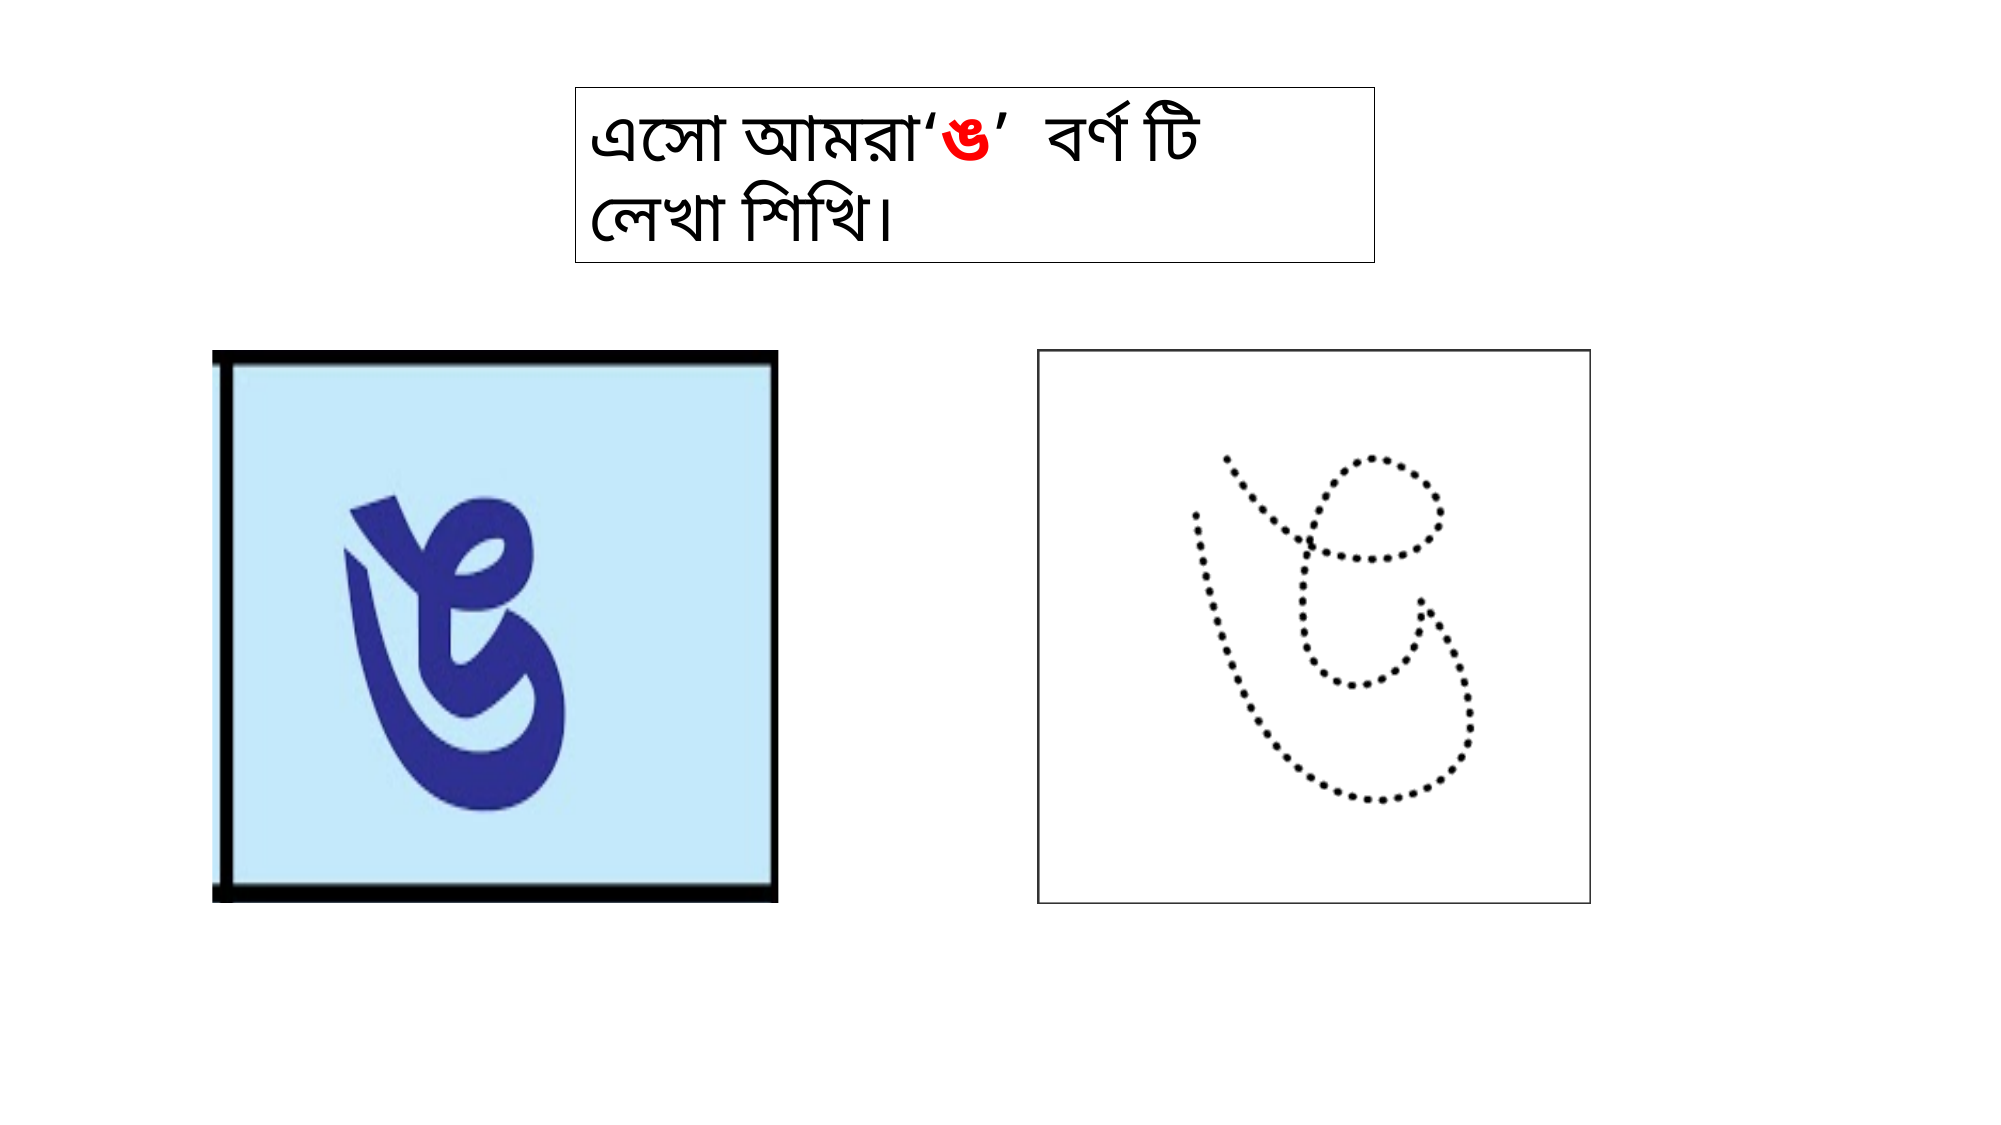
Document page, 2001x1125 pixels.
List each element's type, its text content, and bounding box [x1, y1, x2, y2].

text_box এসো আমরা‘ঙ’ বর্ণ টি লেখা শিখি। [575, 87, 1375, 263]
picture [212, 349, 779, 903]
picture [1037, 349, 1591, 904]
